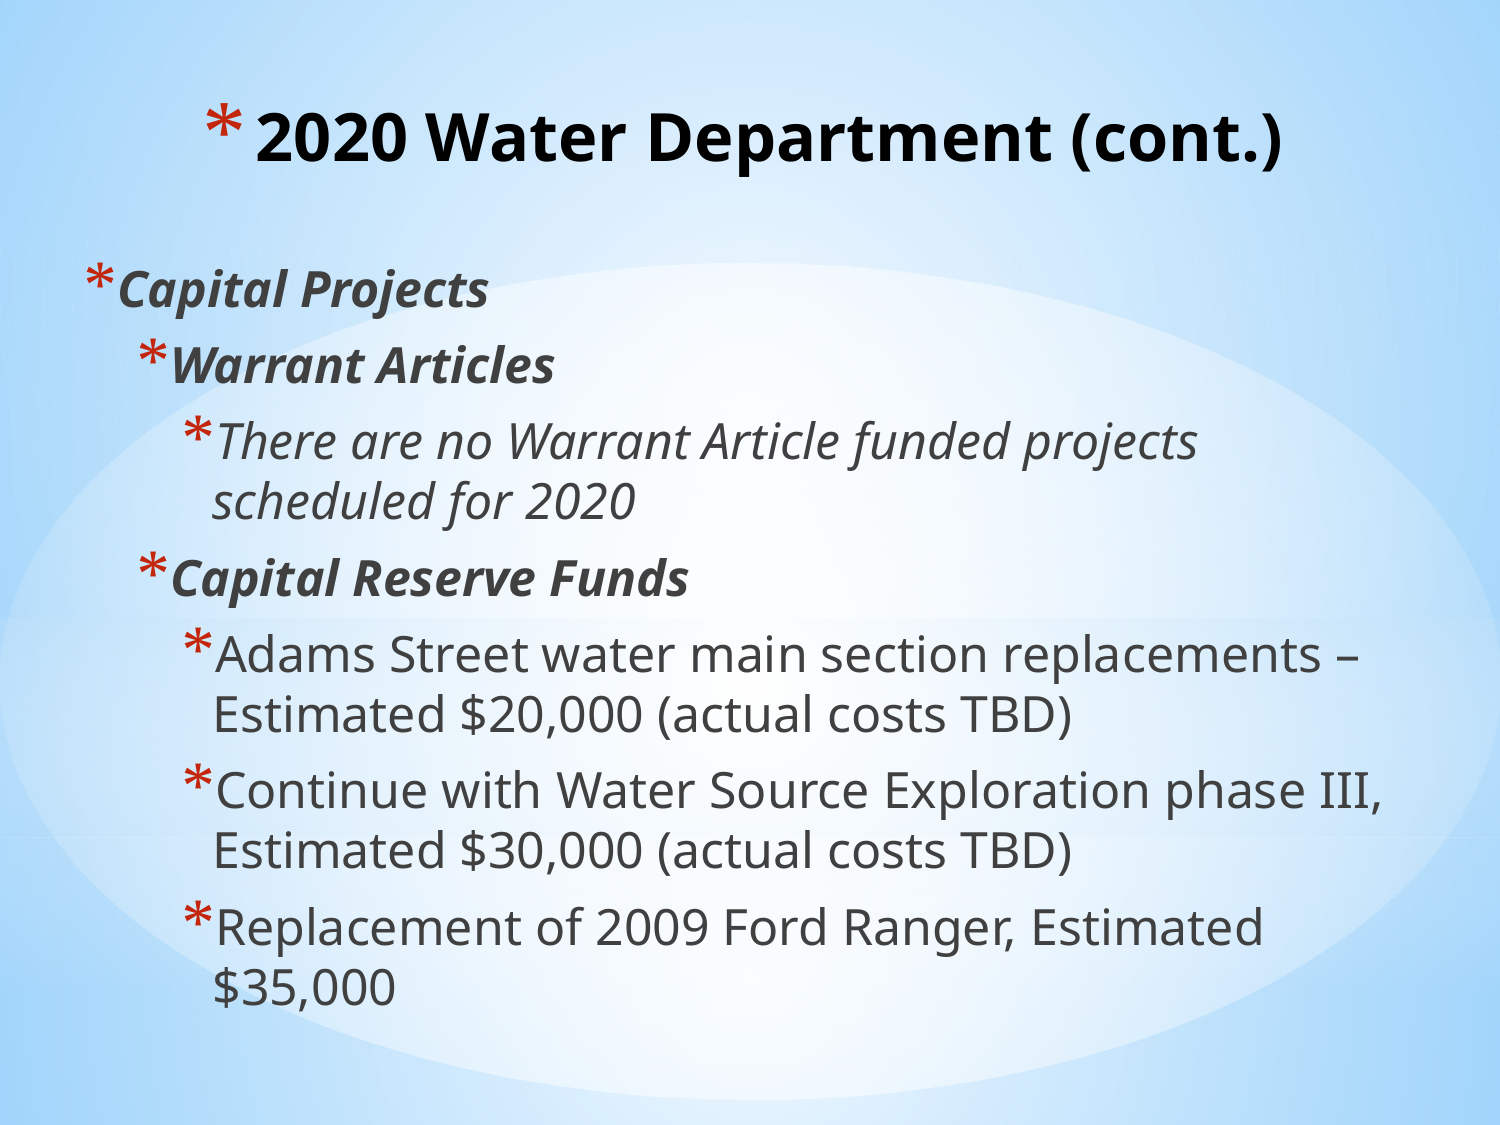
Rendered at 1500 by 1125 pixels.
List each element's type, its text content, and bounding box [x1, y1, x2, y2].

title 2020 Water Department (cont.) [150, 87, 1338, 200]
list Capital Projects Warrant Articles There are no Warrant Article funded projects scheduled for 2020 Capital Reserve Funds Adams Street water main section replacements – Estimated $20,000 (actual costs TBD) Continue with Water Source Exploration phase III, Estimated $30,000 (actual costs TBD) Replacement of 2009 Ford Ranger, Estimated $35,000 [62, 249, 1450, 1050]
